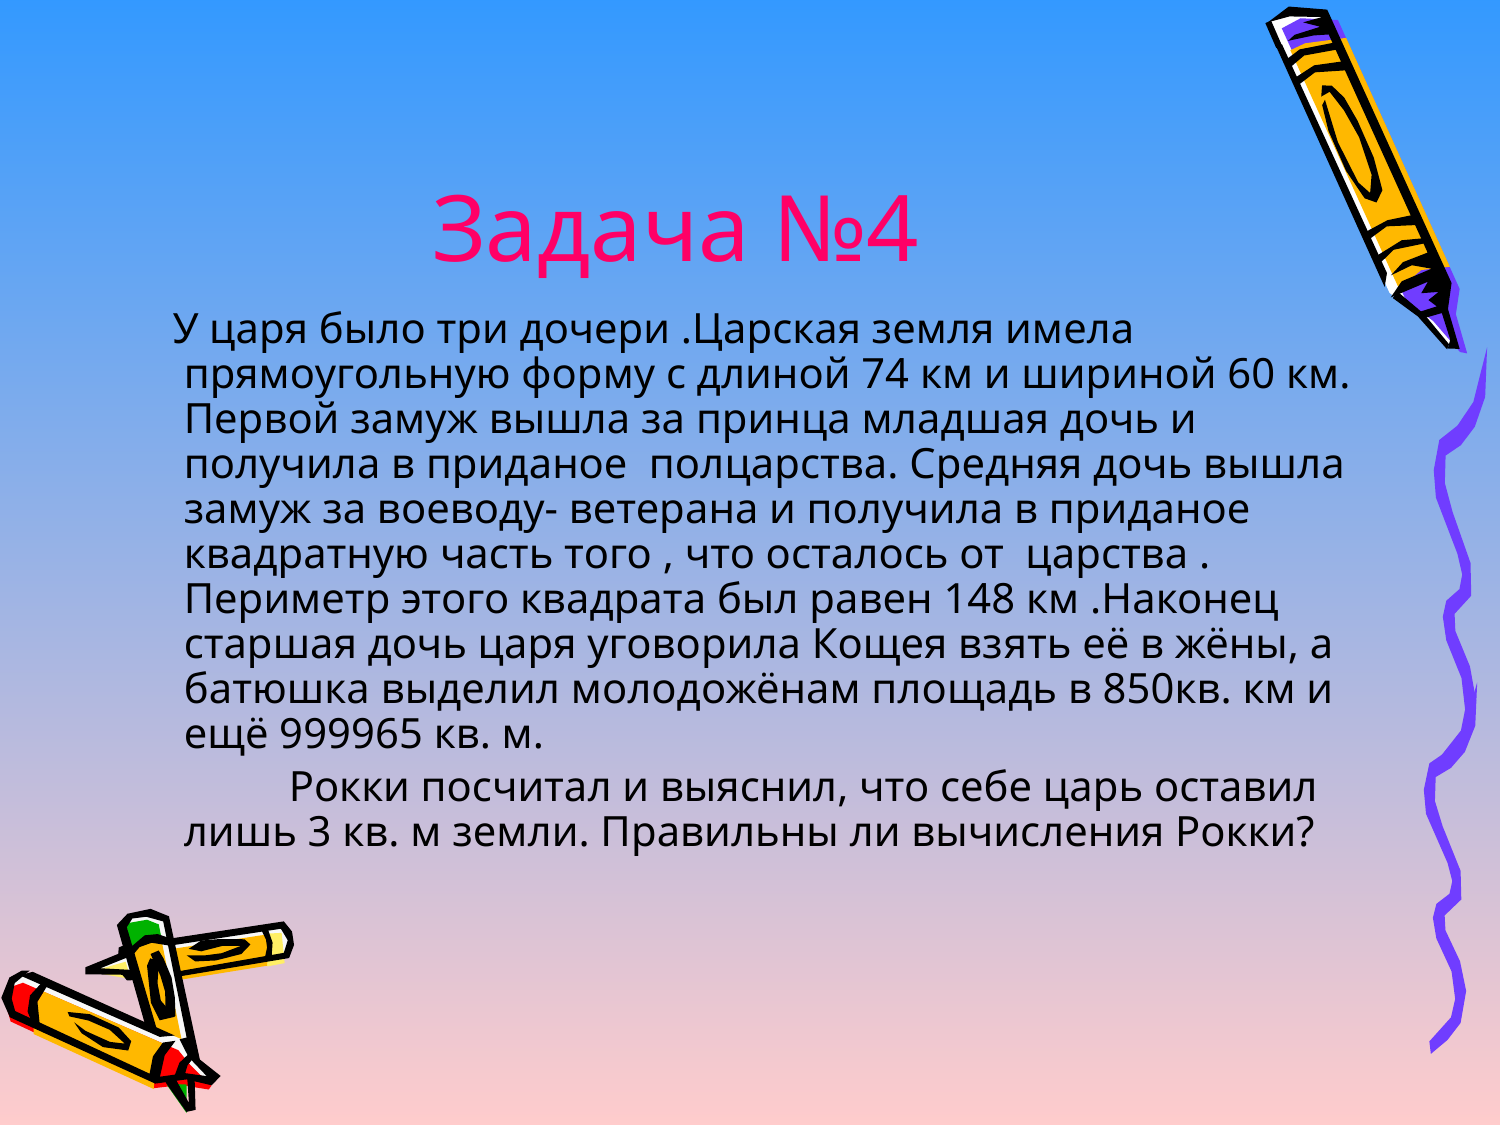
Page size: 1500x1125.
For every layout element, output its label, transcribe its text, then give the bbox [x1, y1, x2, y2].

title Задача №4 [112, 24, 1240, 288]
list У царя было три дочери .Царская земля имела прямоугольную форму с длиной 74 км и шириной 60 км. Первой замуж вышла за принца младшая дочь и получила в приданое полцарства. Средняя дочь вышла замуж за воеводу- ветерана и получила в приданое квадратную часть того , что осталось от царства . Периметр этого квадрата был равен 148 км .Наконец старшая дочь царя уговорила Кощея взять её в жёны, а батюшка выделил молодожёнам площадь в 850кв. км и ещё 999965 кв. м. Рокки посчитал и выяснил, что себе царь оставил лишь 3 кв. м земли. Правильны ли вычисления Рокки? [112, 299, 1376, 901]
